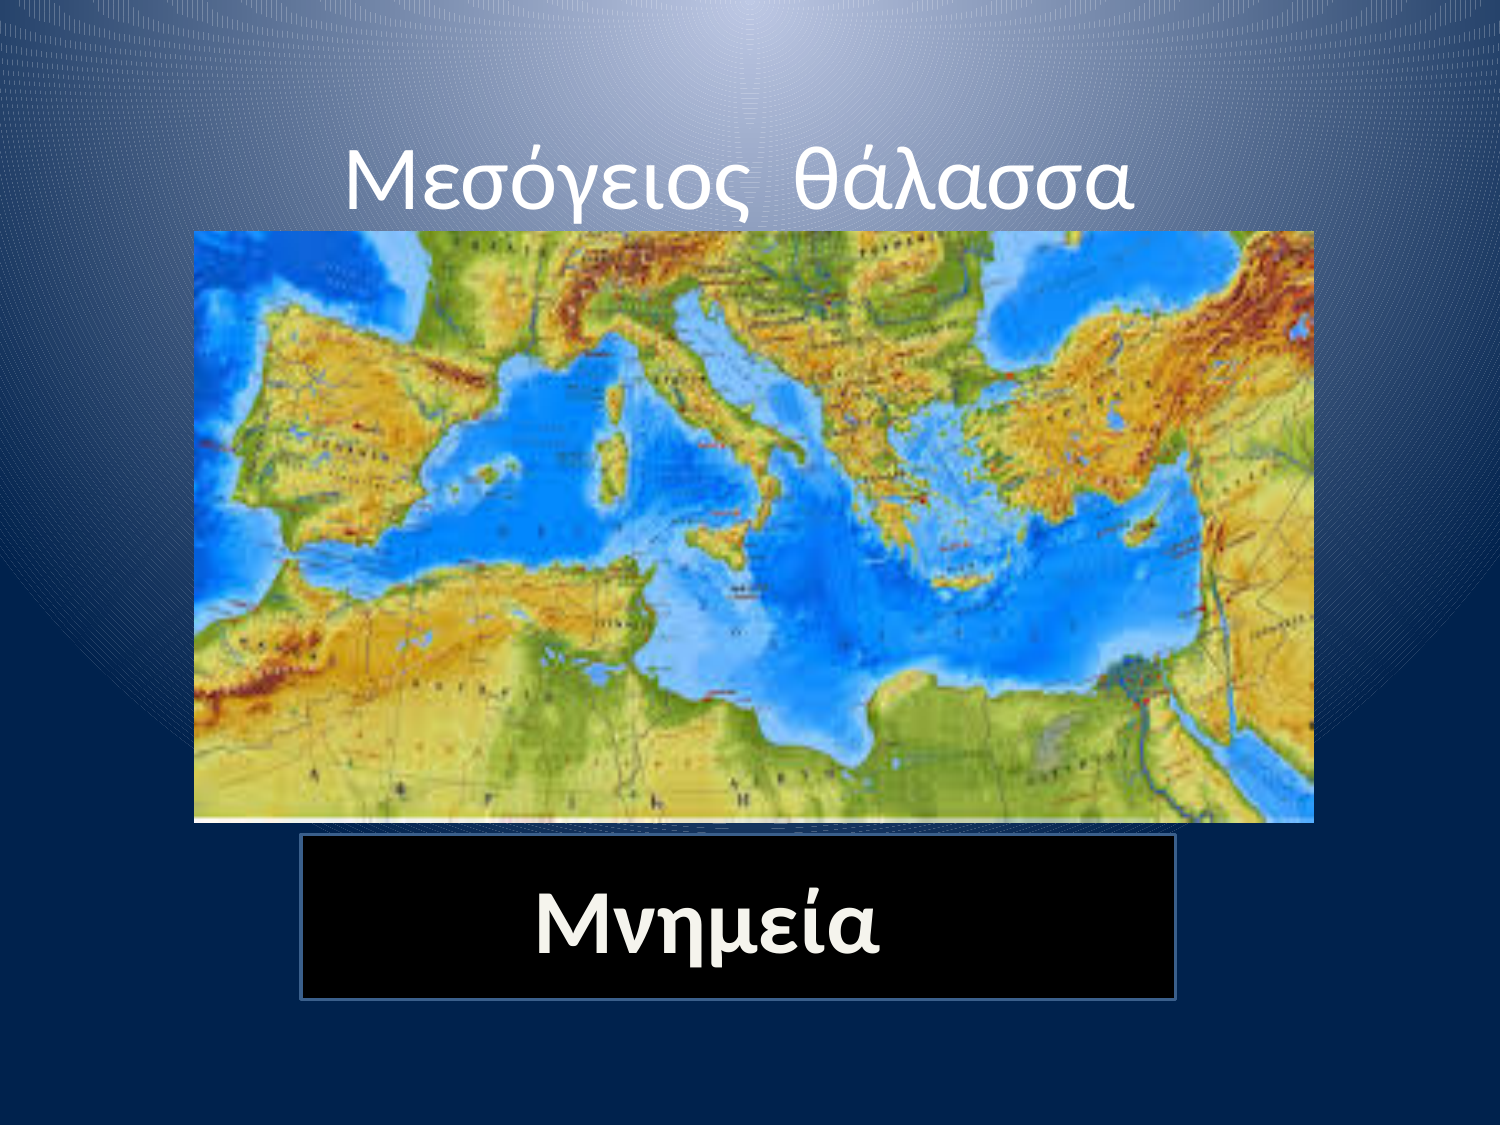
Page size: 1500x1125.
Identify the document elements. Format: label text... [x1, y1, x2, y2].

text_box Μνημεία [299, 833, 1177, 1001]
picture [194, 231, 1314, 823]
title Μεσόγειος θάλασσα [112, 66, 1388, 279]
